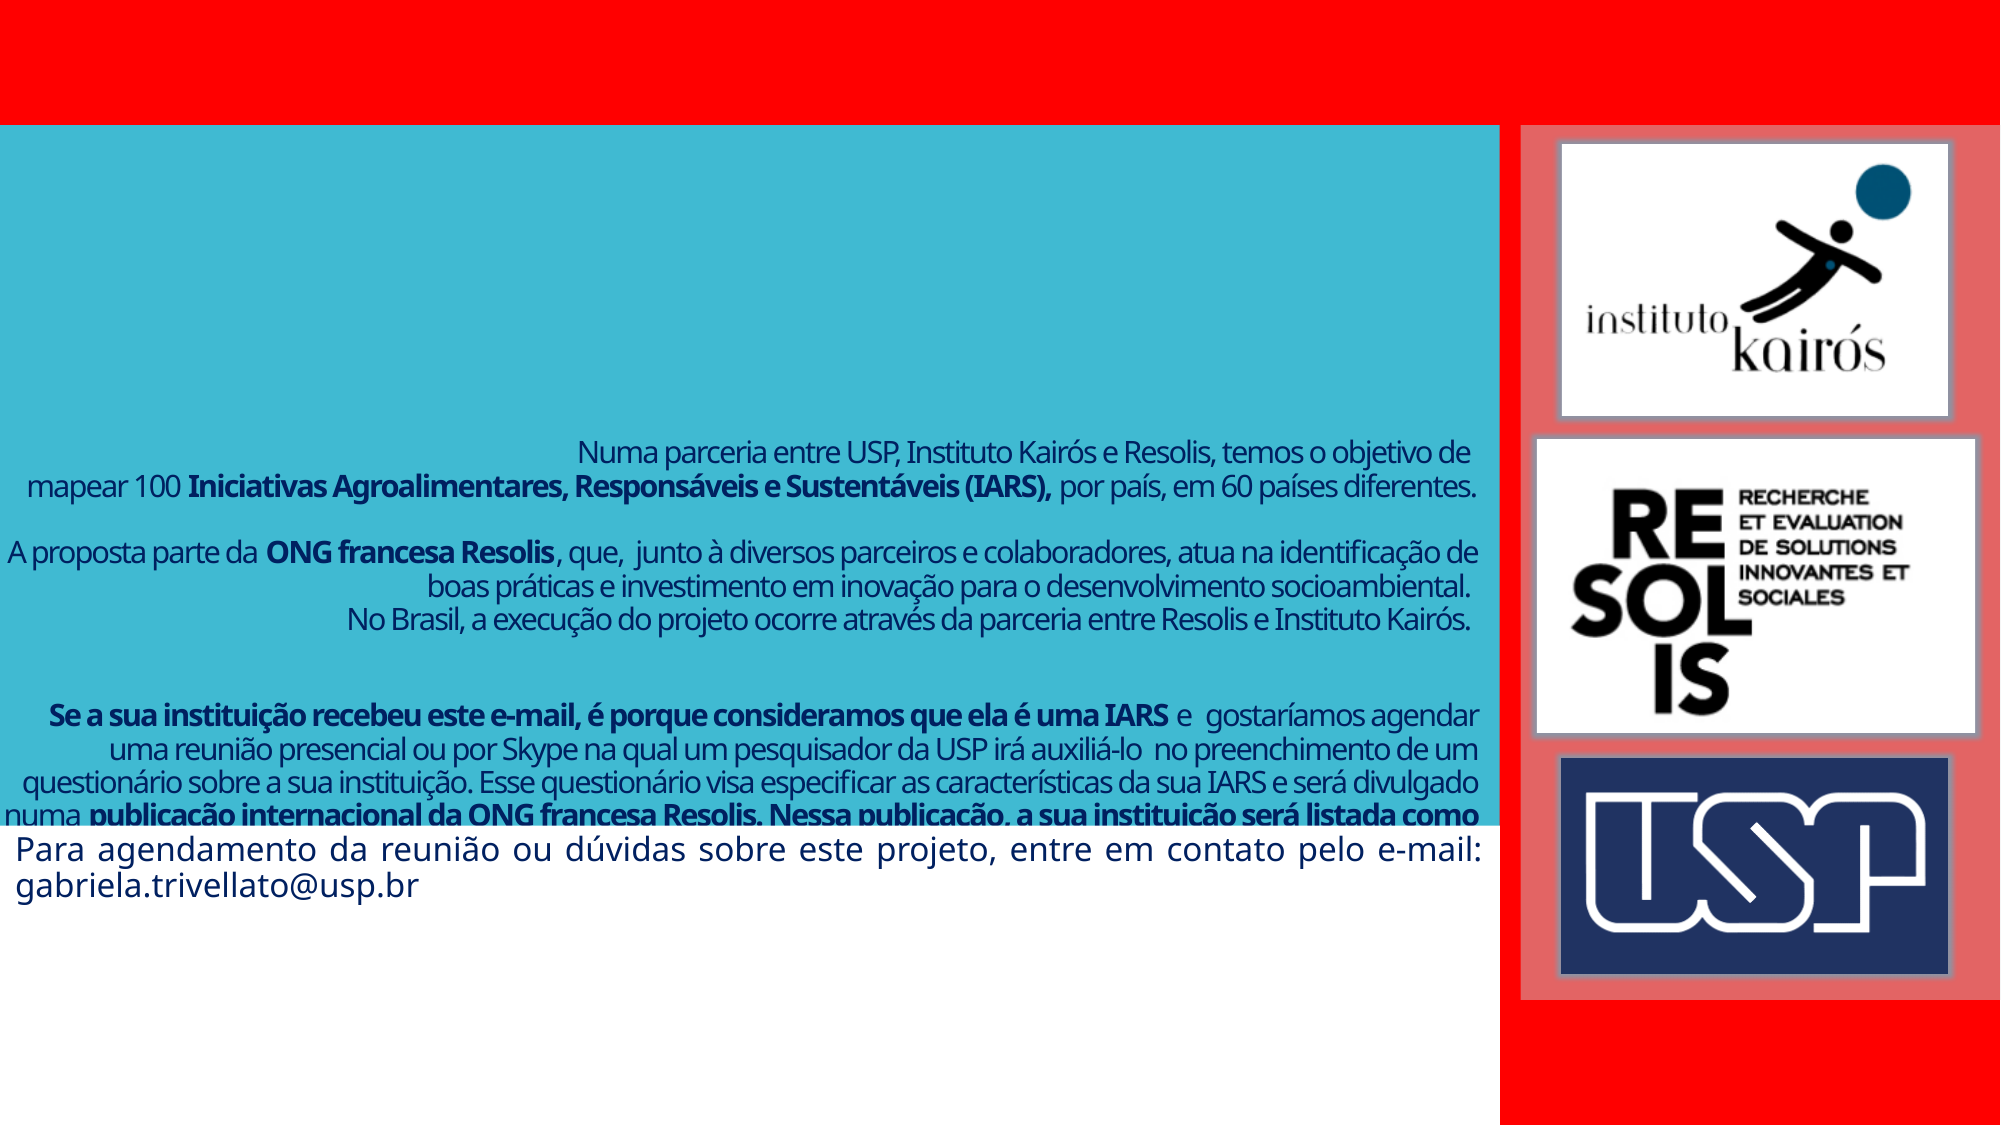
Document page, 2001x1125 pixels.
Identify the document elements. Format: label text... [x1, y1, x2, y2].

title Numa parceria entre USP, Instituto Kairós e Resolis, temos o objetivo de mapear 100 Iniciativas Agroalimentares, Responsáveis e Sustentáveis (IARS), por país, em 60 países diferentes. A proposta parte da ONG francesa Resolis, que, junto à diversos parceiros e colaboradores, atua na identificação de boas práticas e investimento em inovação para o desenvolvimento socioambiental. No Brasil, a execução do projeto ocorre através da parceria entre Resolis e Instituto Kairós. Se a sua instituição recebeu este e-mail, é porque consideramos que ela é uma IARS e gostaríamos agendar uma reunião presencial ou por Skype na qual um pesquisador da USP irá auxiliá-lo no preenchimento de um questionário sobre a sua instituição. Esse questionário visa especificar as características da sua IARS e será divulgado numa publicação internacional da ONG francesa Resolis. Nessa publicação, a sua instituição será listada como uma das 100 Iniciativas Agroalimentares, Responsáveis e Sustentáveis (IARS) do Brasil. [0, 393, 1494, 825]
picture [1561, 144, 1949, 417]
picture [1536, 439, 1976, 734]
picture [1561, 758, 1948, 974]
subtitle Para agendamento da reunião ou dúvidas sobre este projeto, entre em contato pelo e-mail: gabriela.trivellato@usp.br [0, 825, 1500, 1125]
